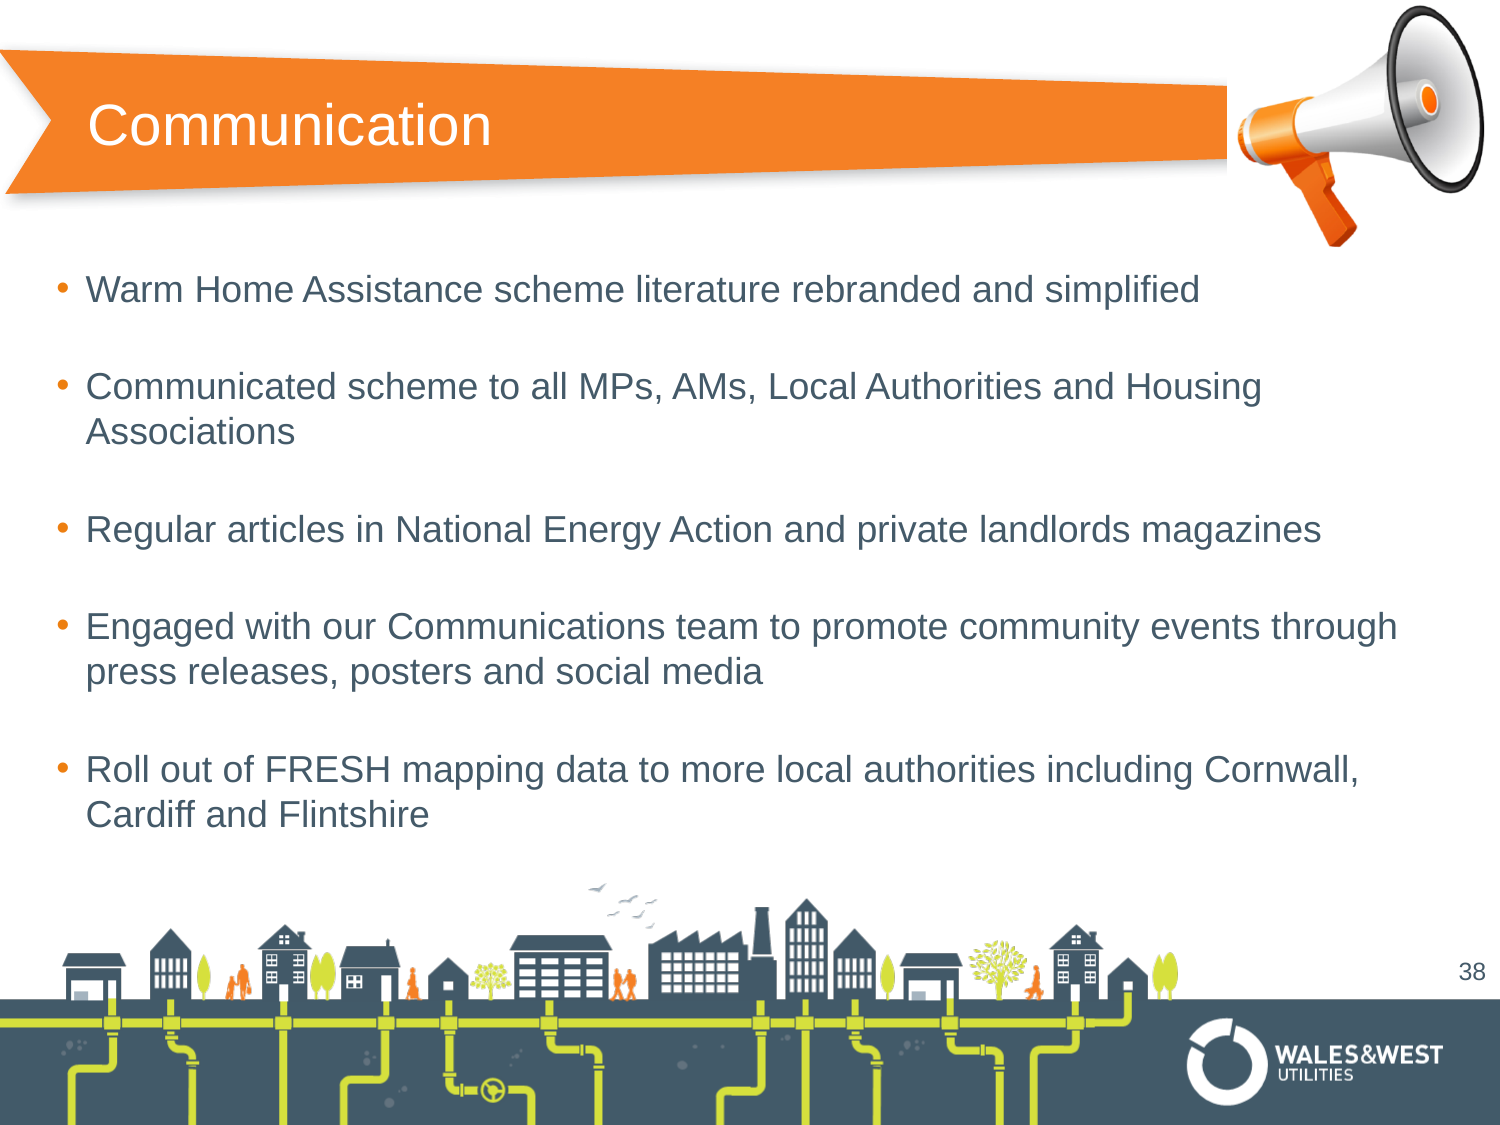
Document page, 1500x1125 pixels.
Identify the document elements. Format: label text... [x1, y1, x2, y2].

title Communication [72, 73, 1222, 171]
picture [1227, 0, 1500, 258]
slide_number 38 [1437, 940, 1500, 1001]
list Warm Home Assistance scheme literature rebranded and simplified Communicated scheme to all MPs, AMs, Local Authorities and Housing Associations Regular articles in National Energy Action and private landlords magazines Engaged with our Communications team to promote community events through press releases, posters and social media Roll out of FRESH mapping data to more local authorities including Cornwall, Cardiff and Flintshire [41, 257, 1436, 1055]
picture [0, 827, 1500, 1125]
